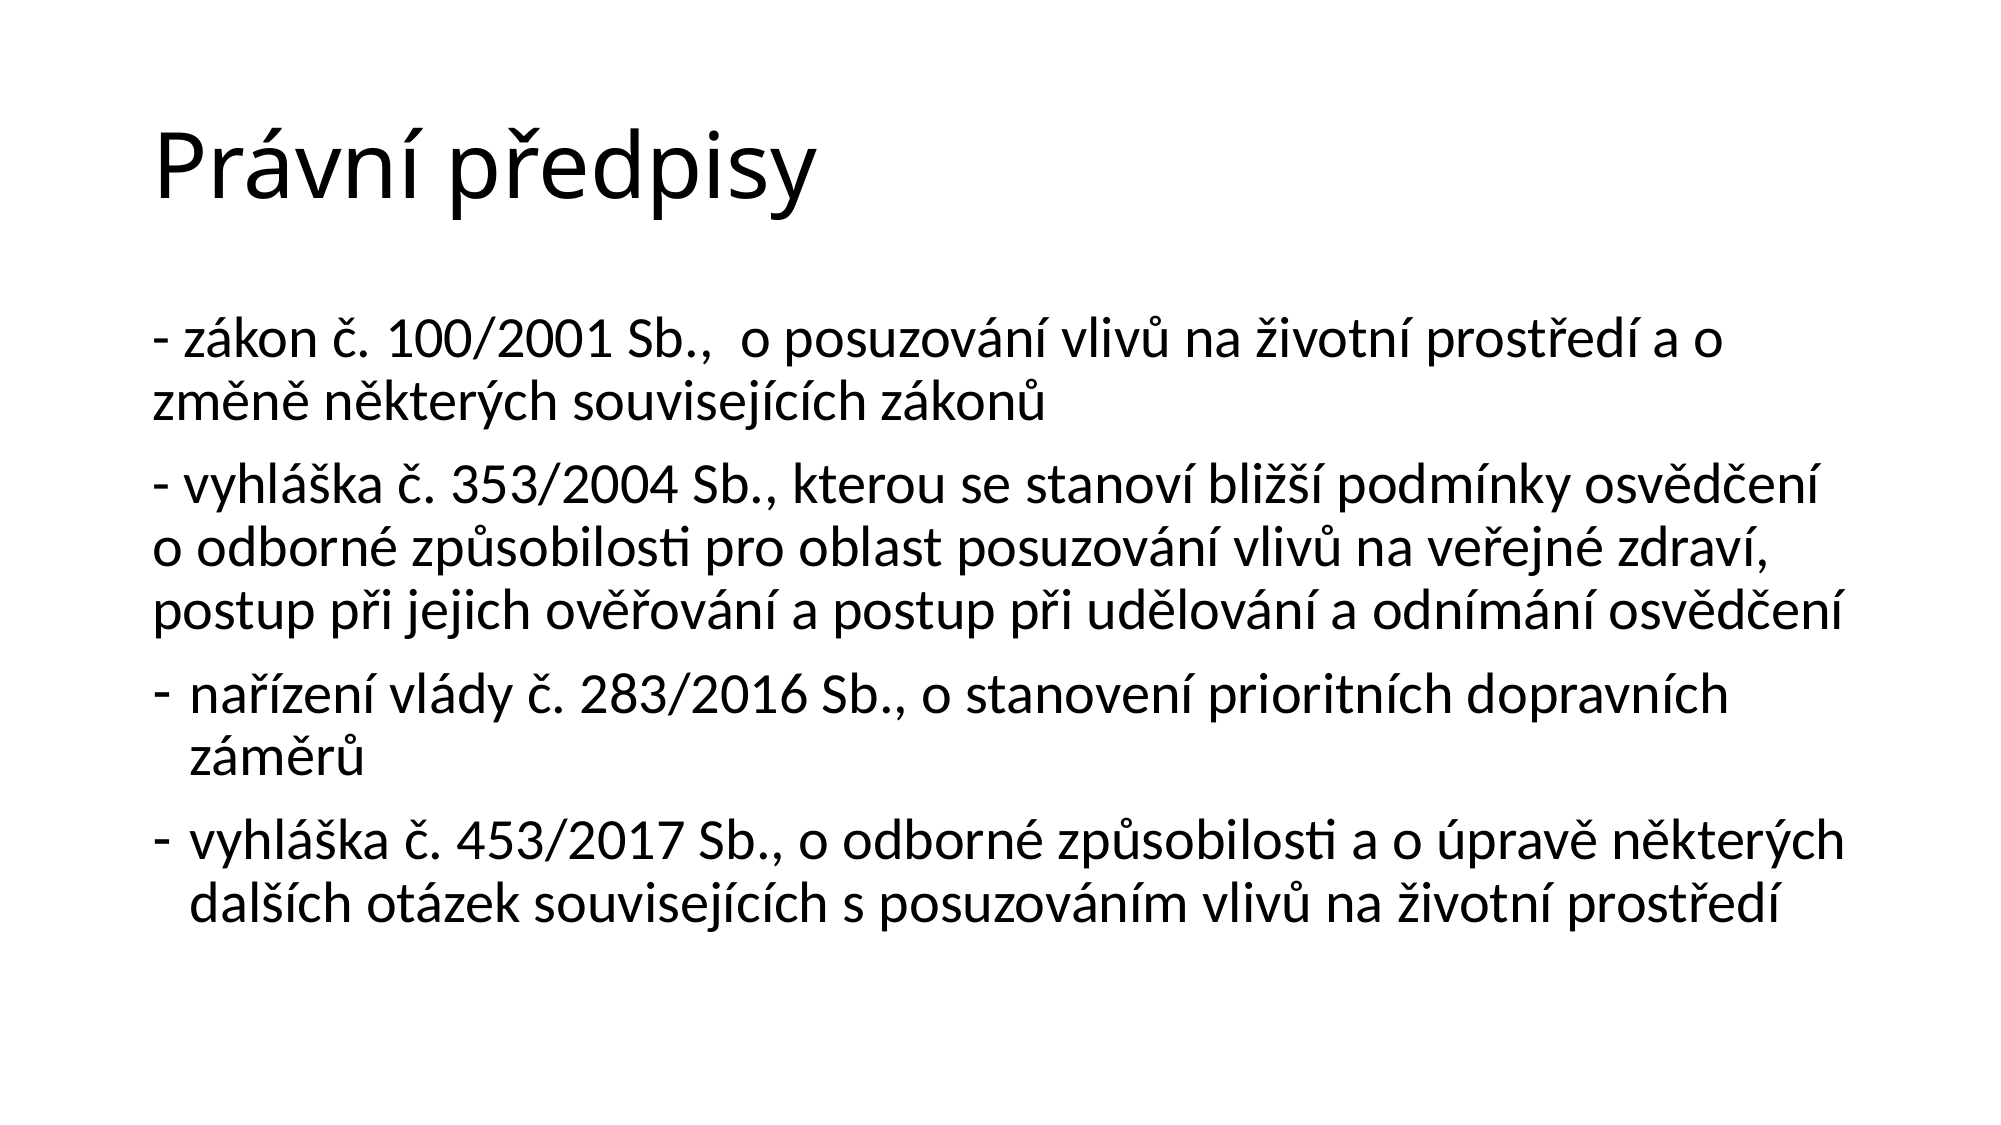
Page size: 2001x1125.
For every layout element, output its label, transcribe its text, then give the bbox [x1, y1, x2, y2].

title Právní předpisy [137, 59, 1863, 278]
list - zákon č. 100/2001 Sb., o posuzování vlivů na životní prostředí a o změně některých souvisejících zákonů - vyhláška č. 353/2004 Sb., kterou se stanoví bližší podmínky osvědčení o odborné způsobilosti pro oblast posuzování vlivů na veřejné zdraví, postup při jejich ověřování a postup při udělování a odnímání osvědčení nařízení vlády č. 283/2016 Sb., o stanovení prioritních dopravních záměrů vyhláška č. 453/2017 Sb., o odborné způsobilosti a o úpravě některých dalších otázek souvisejících s posuzováním vlivů na životní prostředí [137, 299, 1863, 1102]
